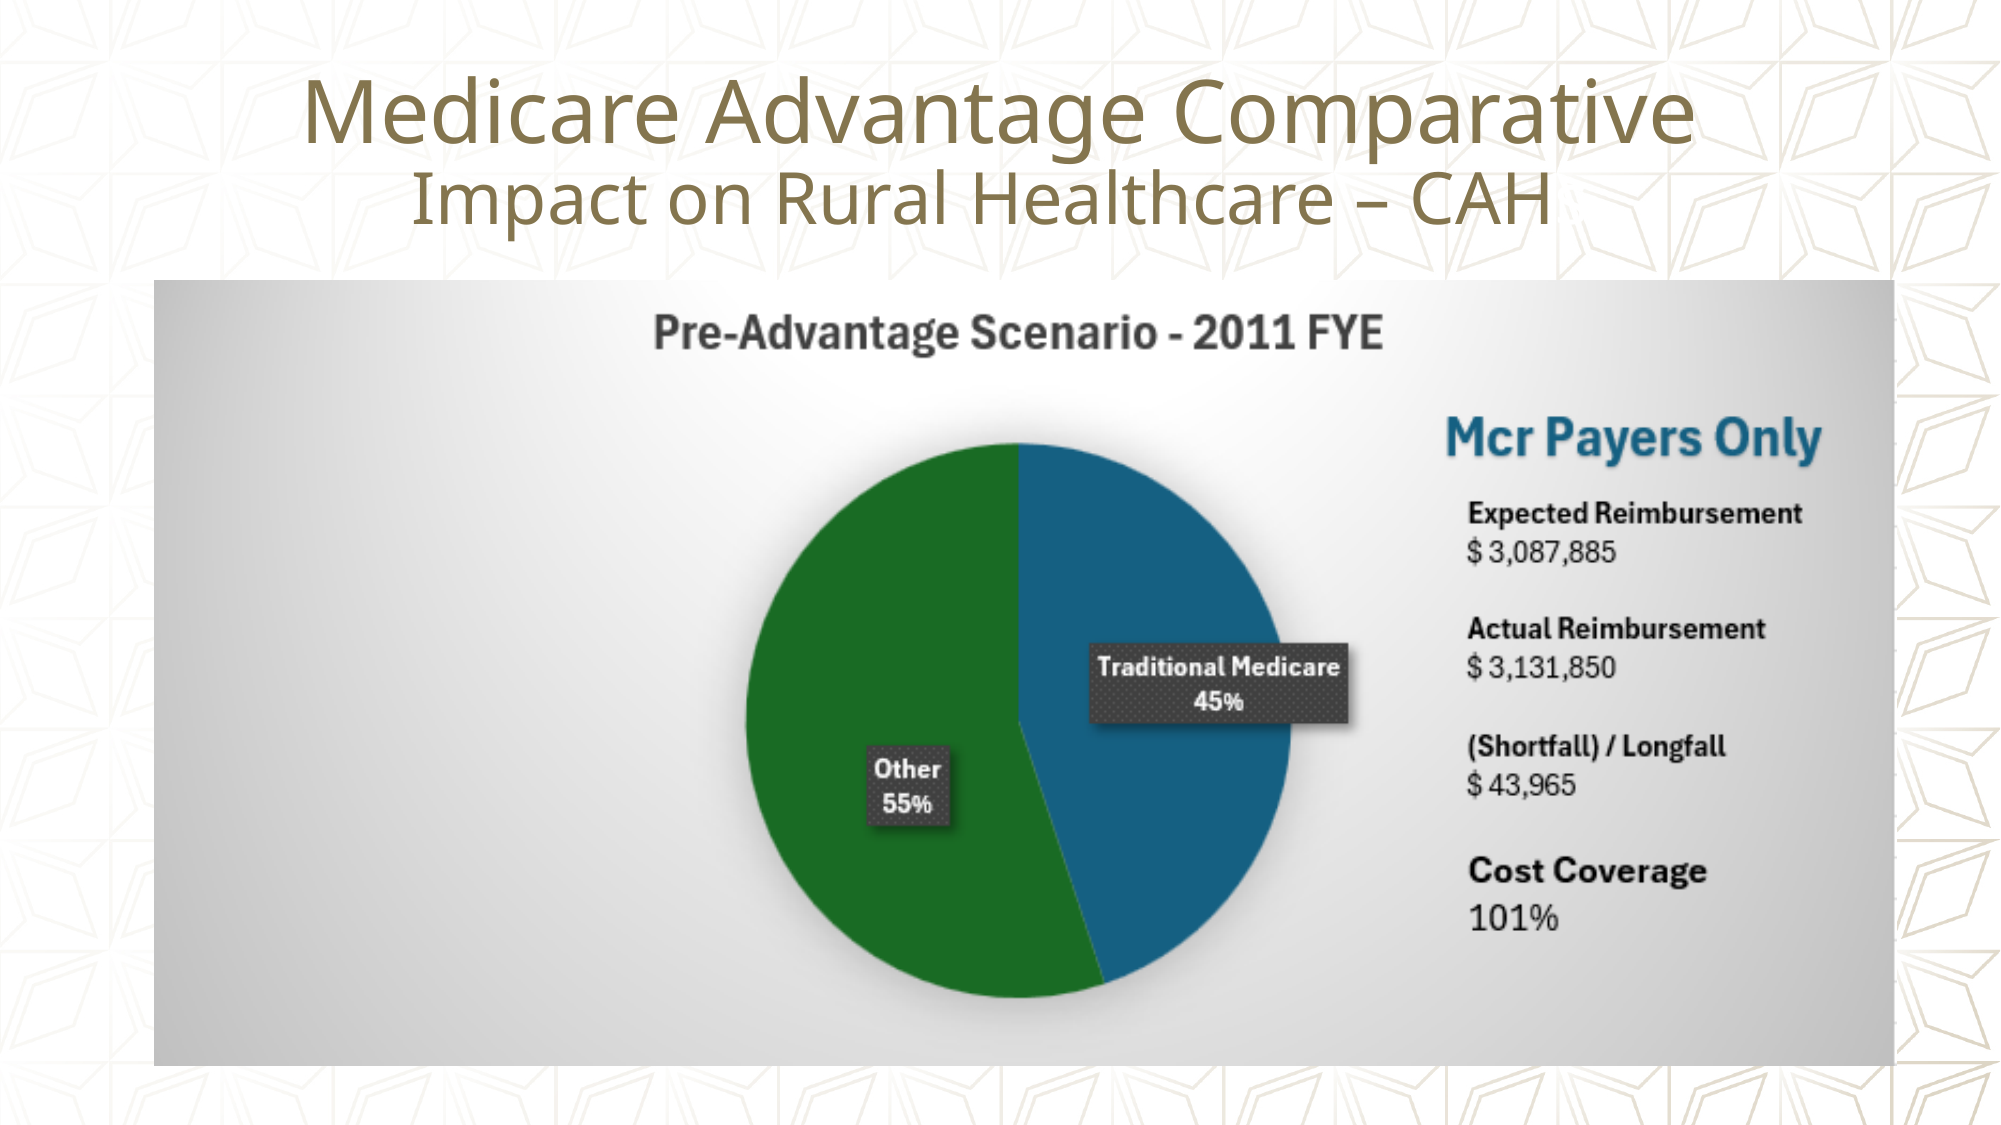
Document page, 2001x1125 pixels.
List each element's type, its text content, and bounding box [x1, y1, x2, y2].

title Medicare Advantage Comparative Impact on Rural Healthcare – CAHs [137, 59, 1863, 249]
picture [0, 0, 2001, 1125]
text_box [137, 269, 1863, 1066]
